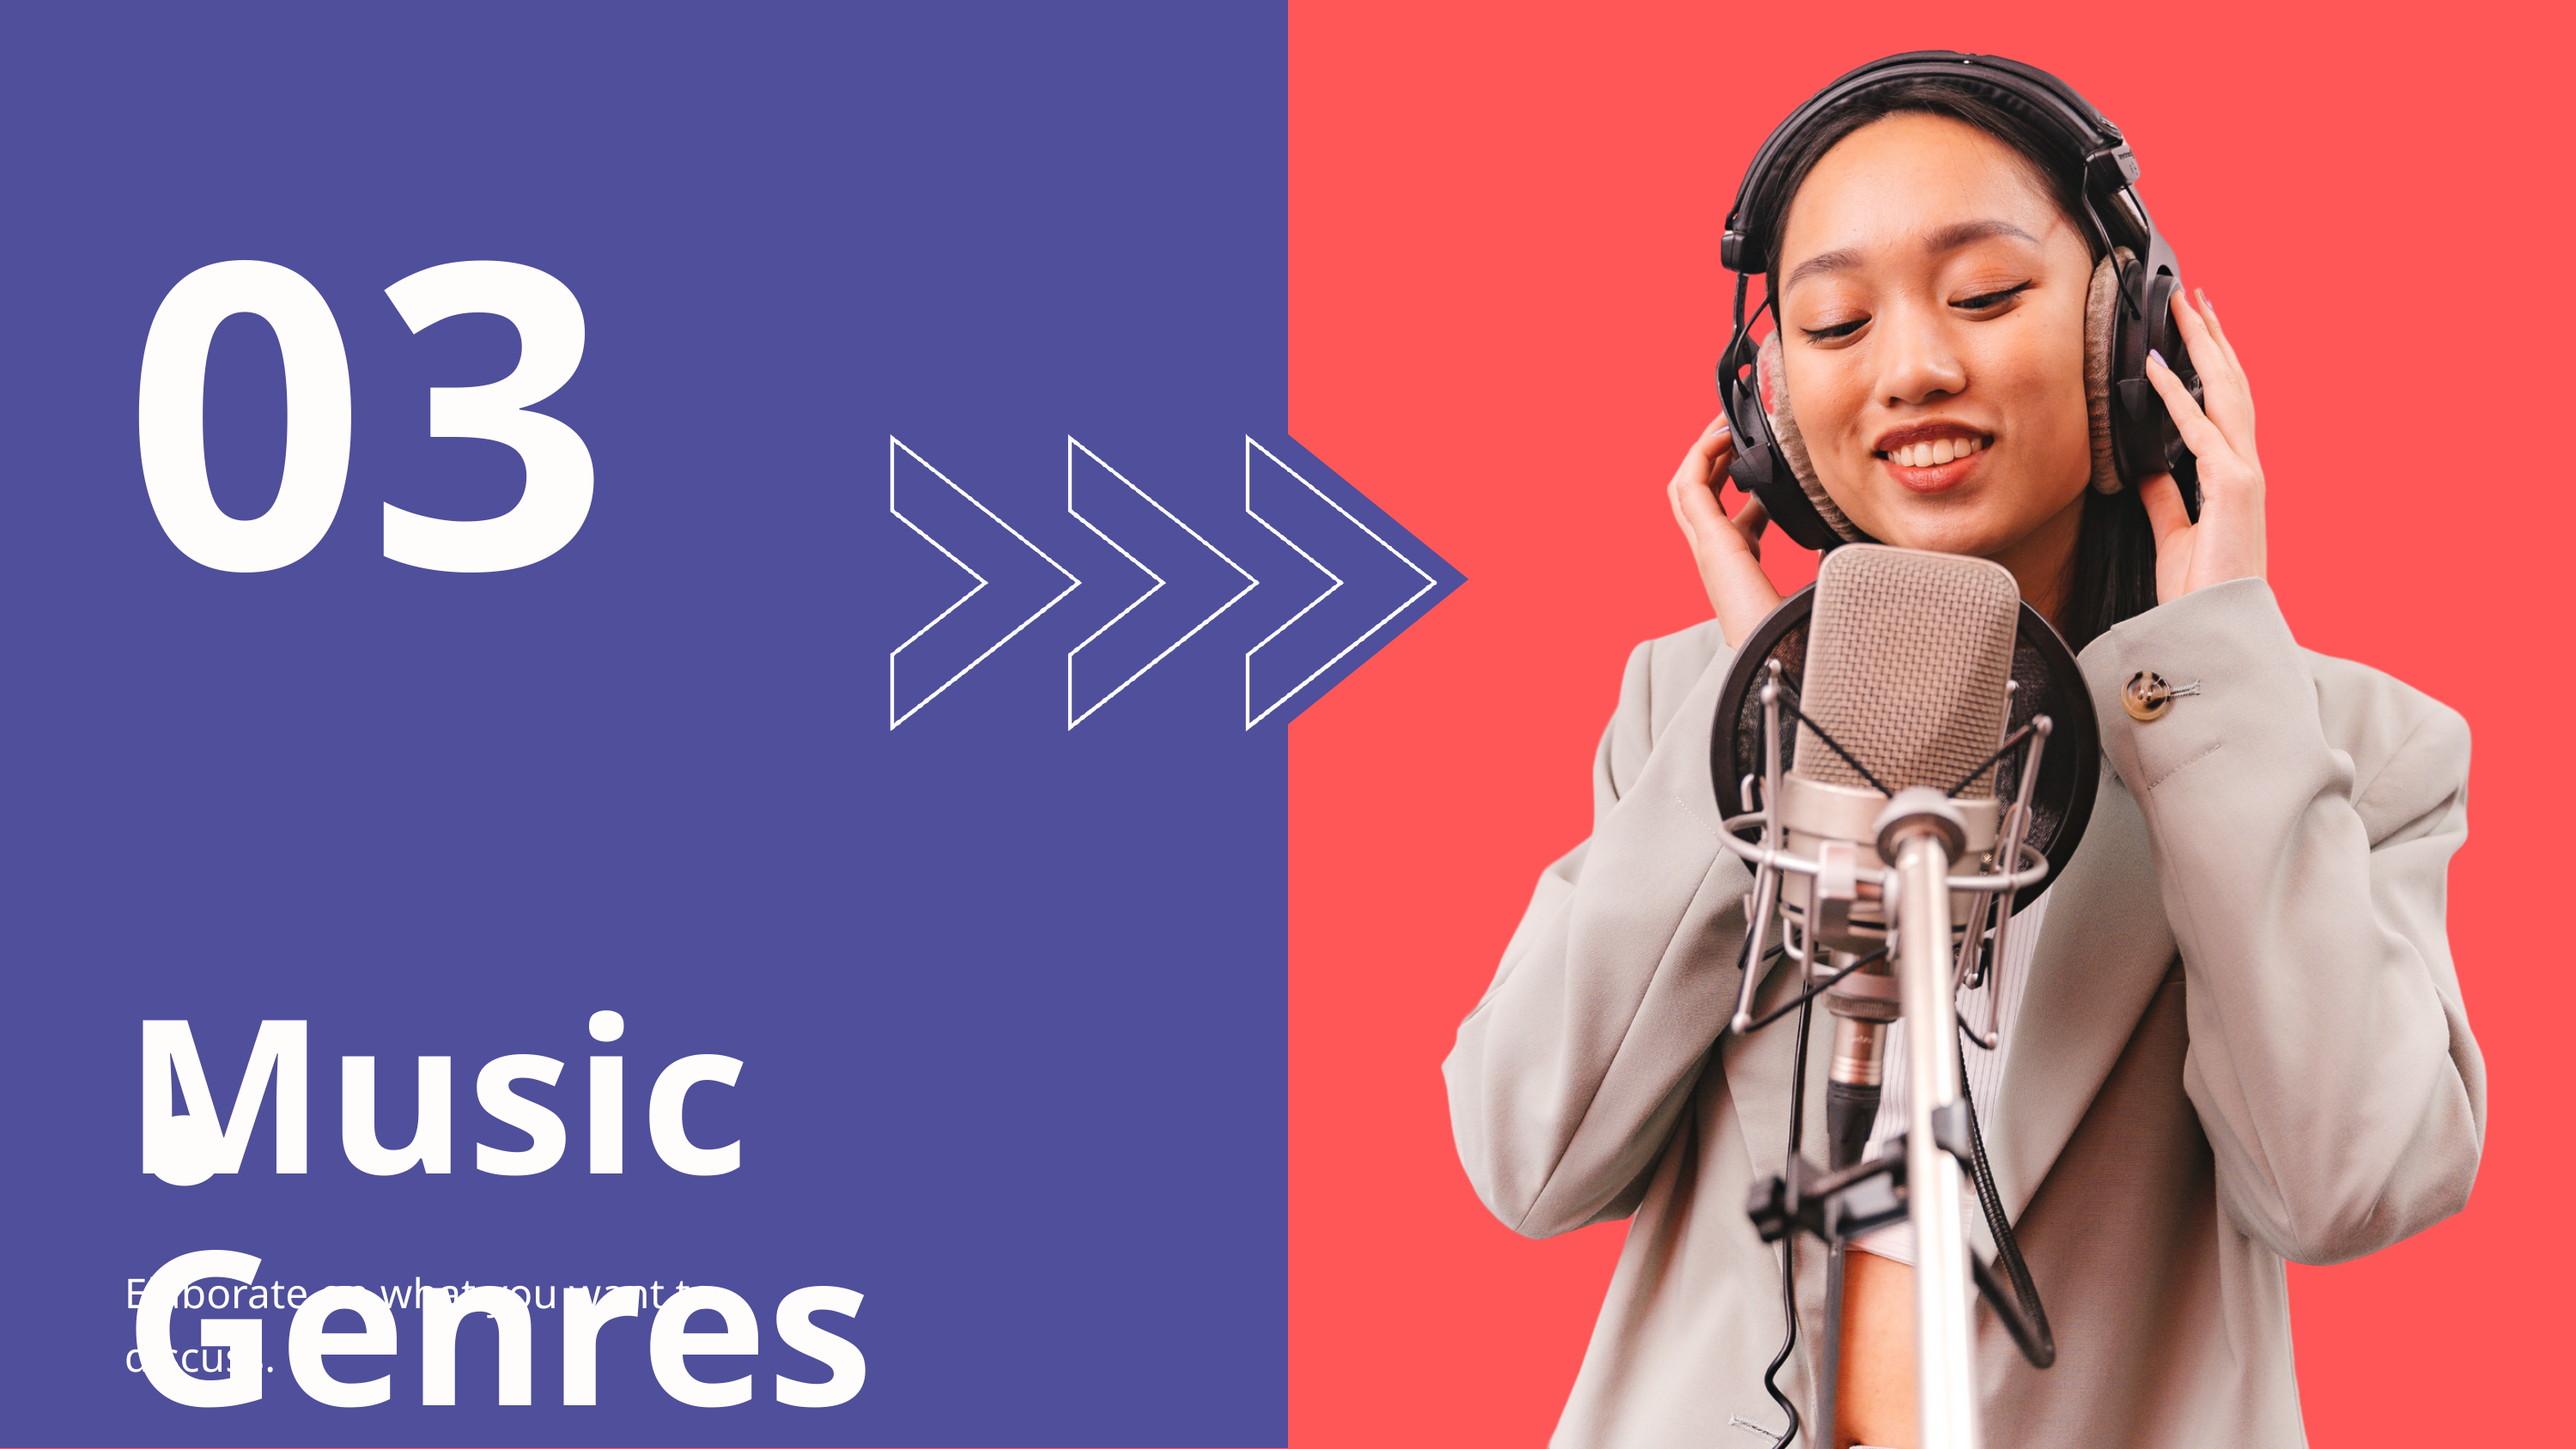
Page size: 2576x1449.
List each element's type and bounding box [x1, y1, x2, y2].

text_box [1232, 488, 1524, 670]
text_box [124, 988, 1164, 1304]
text_box [1291, 433, 1378, 488]
text_box [0, 0, 1289, 1449]
text_box [1378, 42, 2576, 1449]
text_box [1291, 676, 1378, 731]
